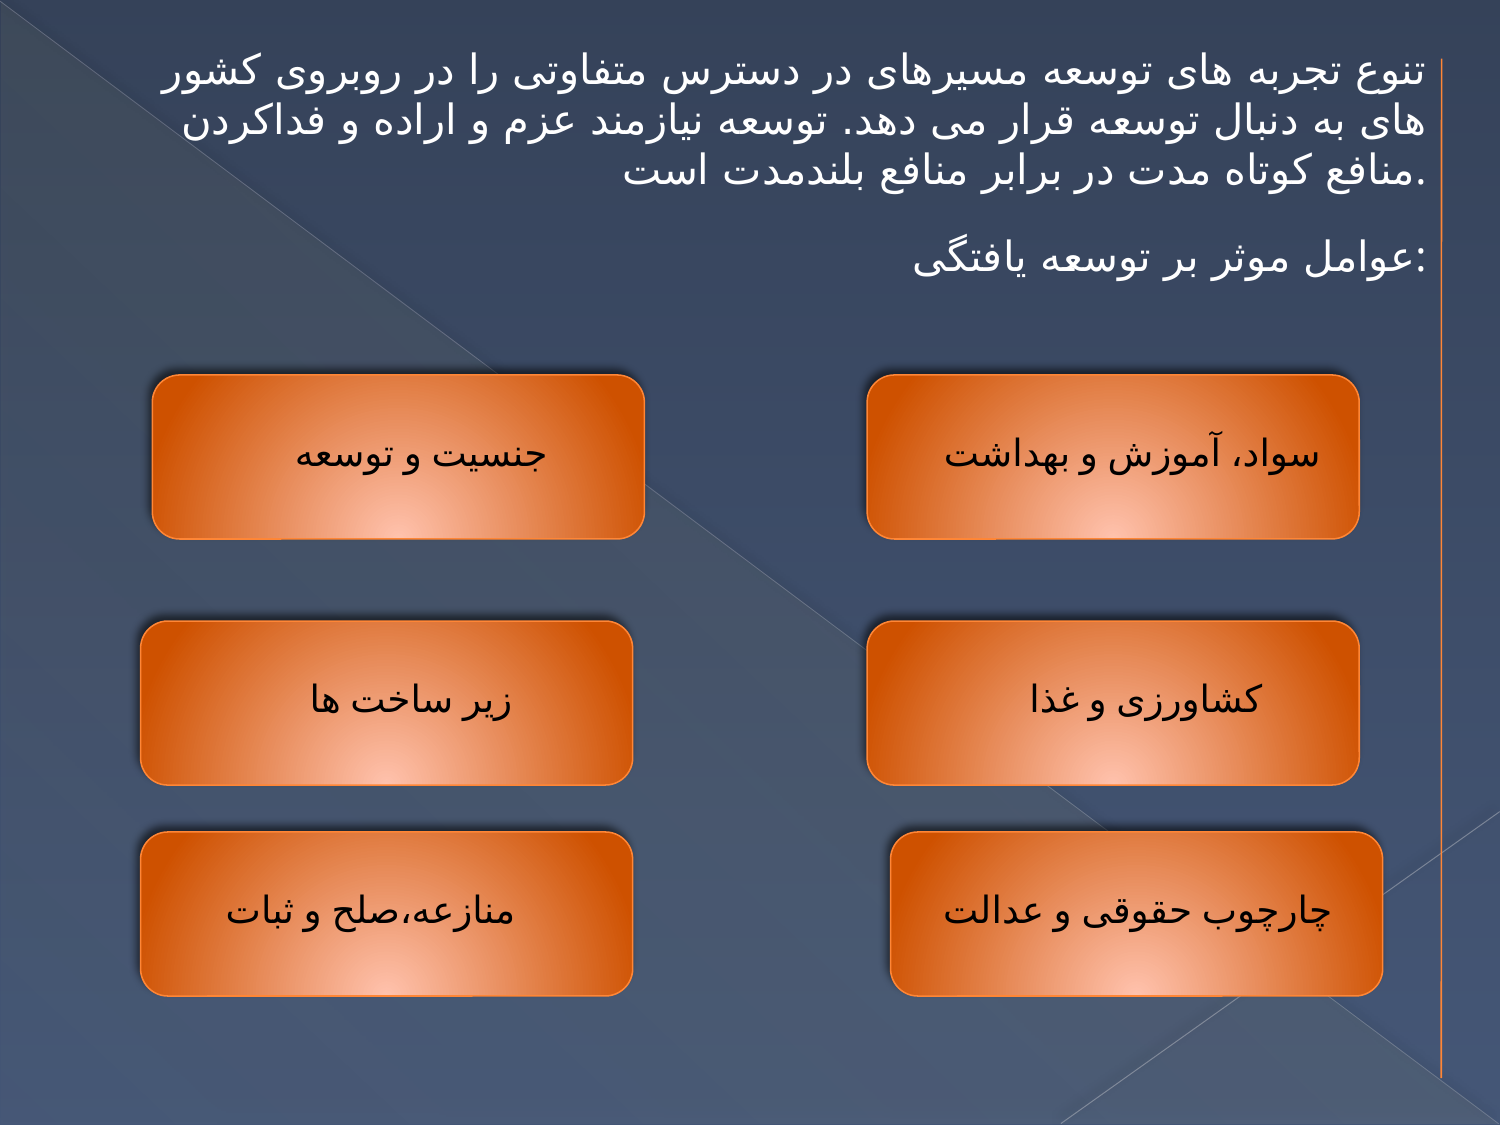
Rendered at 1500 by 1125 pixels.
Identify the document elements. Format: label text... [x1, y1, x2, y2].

text_box [866, 620, 1361, 786]
text_box [889, 831, 1384, 997]
text_box کشاورزی و غذا [761, 667, 1278, 728]
text_box عوامل موثر بر توسعه یافتگی: [773, 222, 1440, 288]
text_box چارچوب حقوقی و عدالت [890, 878, 1348, 939]
text_box زیر ساخت ها [82, 667, 528, 728]
text_box تنوع تجربه های توسعه مسیرهای در دسترس متفاوتی را در روبروی کشور های به دنبال توسعه قرار می دهد. توسعه نیازمند عزم و اراده و فداکردن منافع کوتاه مدت در برابر منافع بلندمدت است. [128, 35, 1442, 200]
text_box سواد، آموزش و بهداشت [820, 421, 1336, 482]
text_box جنسیت و توسعه [175, 421, 563, 482]
text_box [139, 620, 634, 786]
text_box [139, 831, 634, 997]
text_box [866, 374, 1361, 540]
text_box [151, 374, 646, 540]
text_box منازعه،صلح و ثبات [210, 878, 633, 939]
